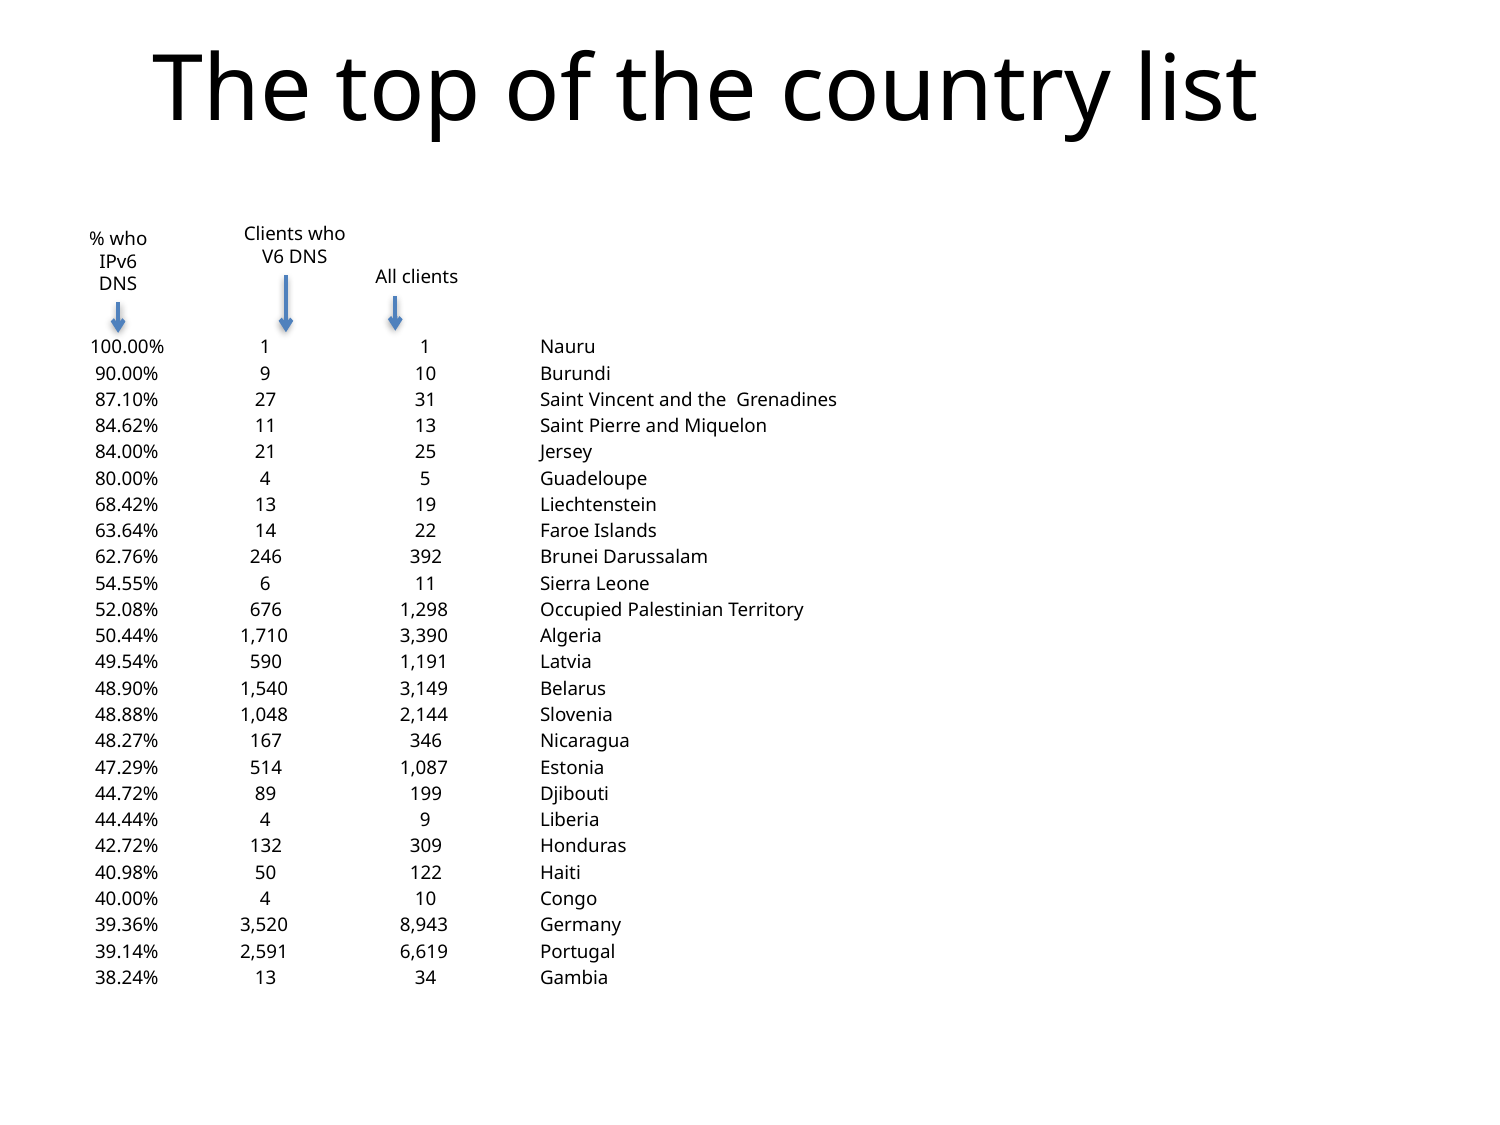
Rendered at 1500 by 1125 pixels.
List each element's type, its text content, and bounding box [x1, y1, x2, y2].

text_box % who IPv6 DNS [74, 219, 162, 302]
text_box All clients [360, 257, 474, 295]
list 100.00% 1 1 Nauru 90.00% 9 10 Burundi 87.10% 27 31 Saint Vincent and the Grenadines 84.62% 11 13 Saint Pierre and Miquelon 84.00% 21 25 Jersey 80.00% 4 5 Guadeloupe 68.42% 13 19 Liechtenstein 63.64% 14 22 Faroe Islands 62.76% 246 392 Brunei Darussalam 54.55% 6 11 Sierra Leone 52.08% 676 1,298 Occupied Palestinian Territory 50.44% 1,710 3,390 Algeria 49.54% 590 1,191 Latvia 48.90% 1,540 3,149 Belarus 48.88% 1,048 2,144 Slovenia 48.27% 167 346 Nicaragua 47.29% 514 1,087 Estonia 44.72% 89 199 Djibouti 44.44% 4 9 Liberia 42.72% 132 309 Honduras 40.98% 50 122 Haiti 40.00% 4 10 Congo 39.36% 3,520 8,943 Germany 39.14% 2,591 6,619 Portugal 38.24% 13 34 Gambia [75, 196, 1016, 982]
title The top of the country list [0, 0, 1425, 178]
text_box Clients who V6 DNS [229, 214, 361, 275]
